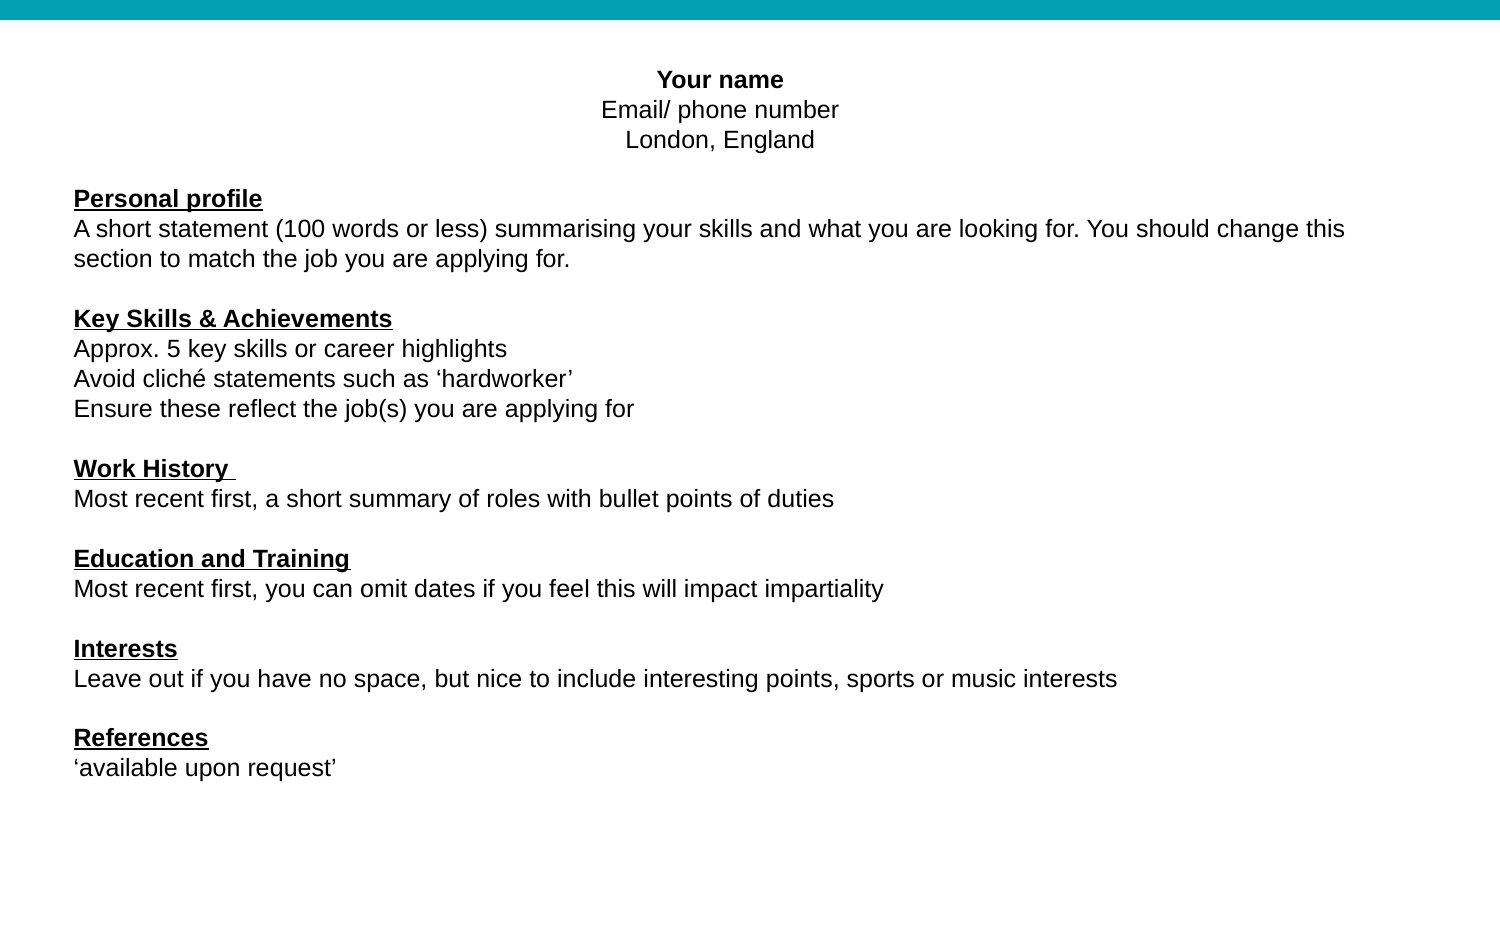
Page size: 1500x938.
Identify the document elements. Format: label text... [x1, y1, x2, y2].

list Your name Email/ phone number London, England Personal profile A short statement (100 words or less) summarising your skills and what you are looking for. You should change this section to match the job you are applying for. Key Skills & Achievements Approx. 5 key skills or career highlights Avoid cliché statements such as ‘hardworker’ Ensure these reflect the job(s) you are applying for Work History Most recent first, a short summary of roles with bullet points of duties Education and Training Most recent first, you can omit dates if you feel this will impact impartiality Interests Leave out if you have no space, but nice to include interesting points, sports or music interests References ‘available upon request’ [73, 63, 1368, 914]
